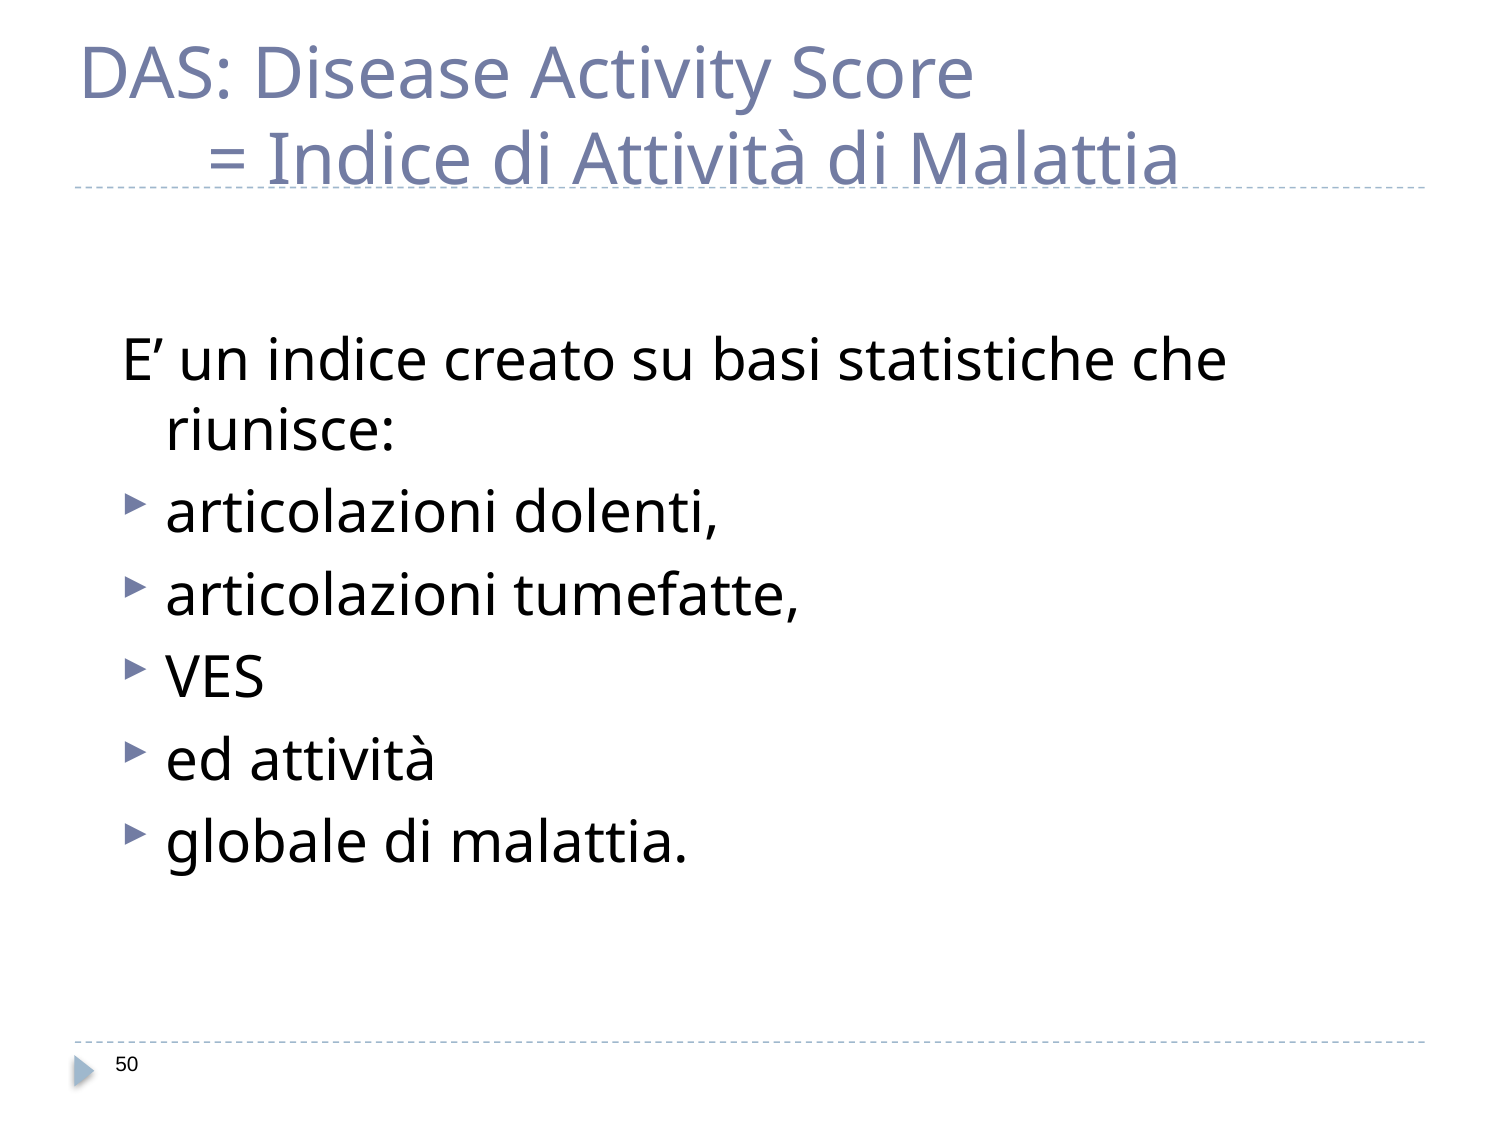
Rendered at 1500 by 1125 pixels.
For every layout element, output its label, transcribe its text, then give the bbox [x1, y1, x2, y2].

title DAS: Disease Activity Score = Indice di Attività di Malattia [63, 19, 1414, 207]
slide_number 50 [100, 1042, 426, 1103]
list E’ un indice creato su basi statistiche che riunisce: articolazioni dolenti, articolazioni tumefatte, VES ed attività globale di malattia. [106, 314, 1372, 983]
